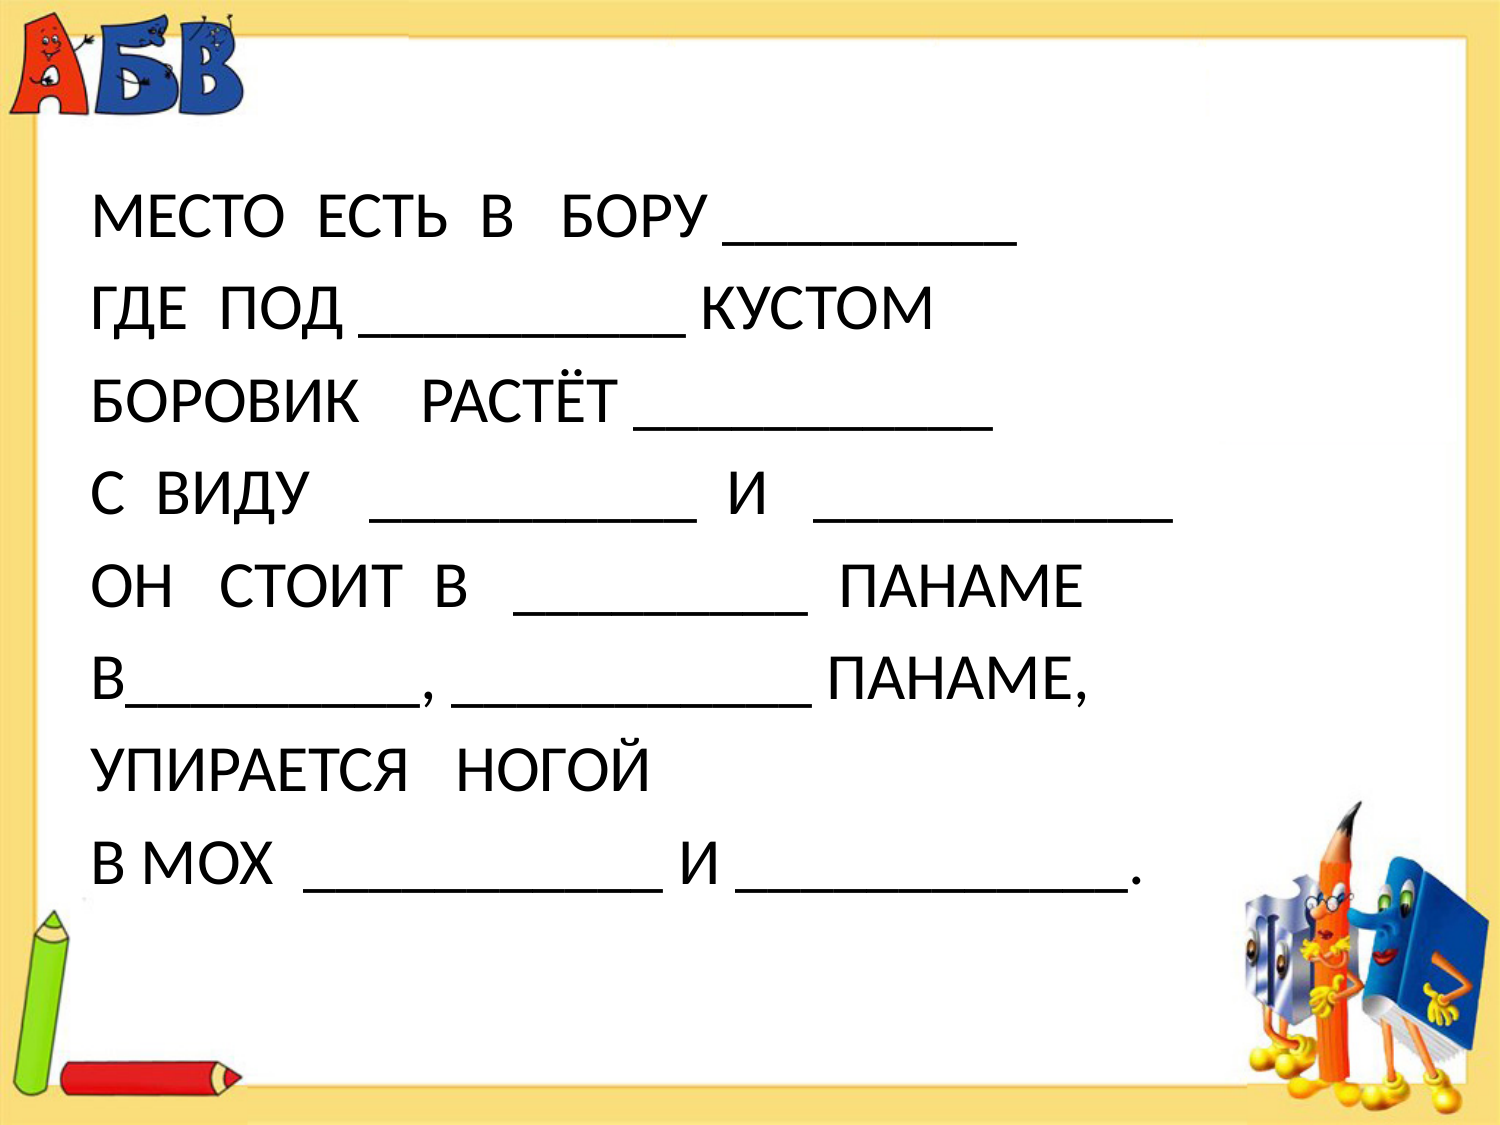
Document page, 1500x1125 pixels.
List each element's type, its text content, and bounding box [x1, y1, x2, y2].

picture [0, 0, 1500, 1125]
list МЕСТО ЕСТЬ В БОРУ _________ ГДЕ ПОД __________ КУСТОМ БОРОВИК РАСТЁТ ___________ С ВИДУ __________ И ___________ ОН СТОИТ В _________ ПАНАМЕ В_________, ___________ ПАНАМЕ, УПИРАЕТСЯ НОГОЙ В МОХ ___________ И ____________. [74, 163, 1426, 1006]
